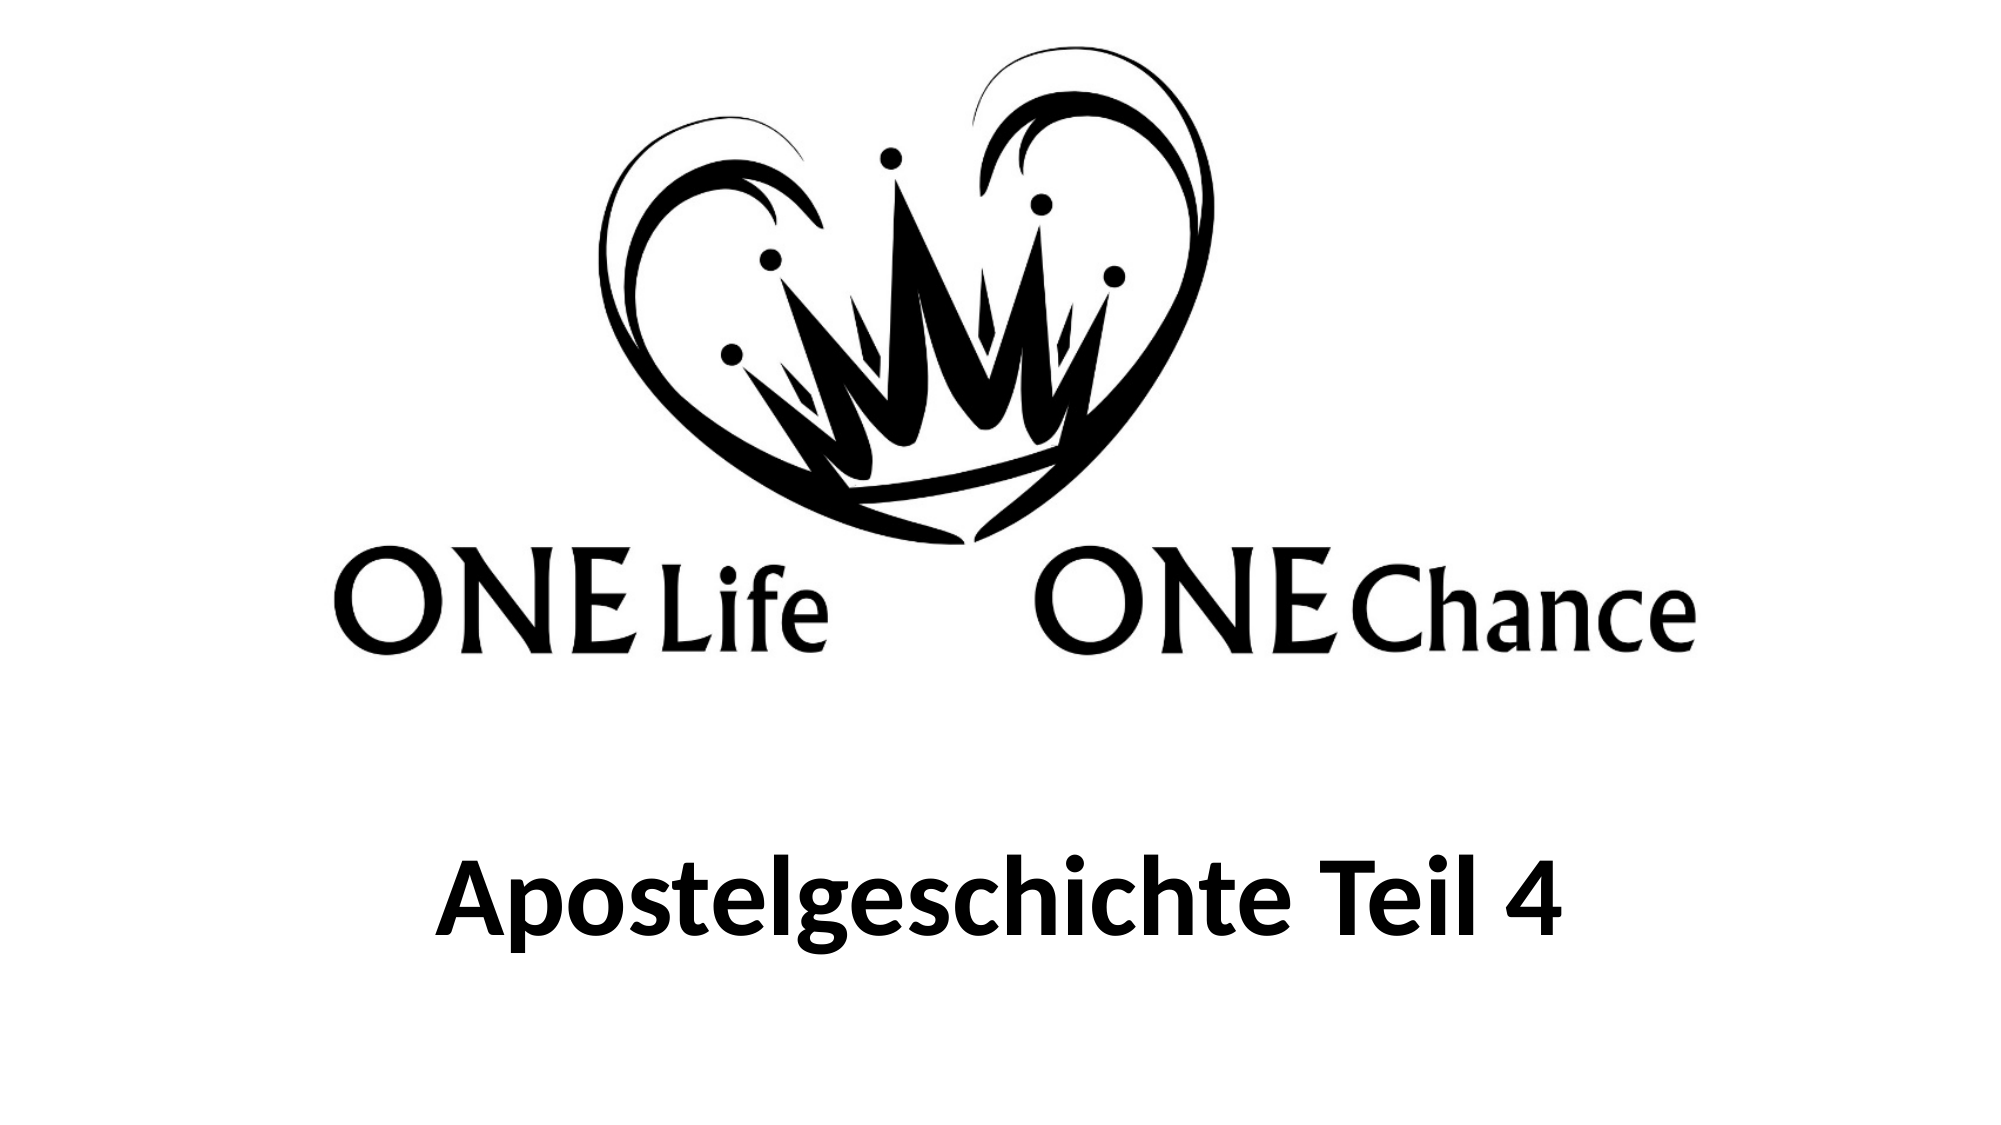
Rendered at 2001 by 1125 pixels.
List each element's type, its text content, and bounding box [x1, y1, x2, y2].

text_box Apostelgeschichte Teil 4 [420, 874, 1581, 966]
picture [156, 0, 1884, 874]
